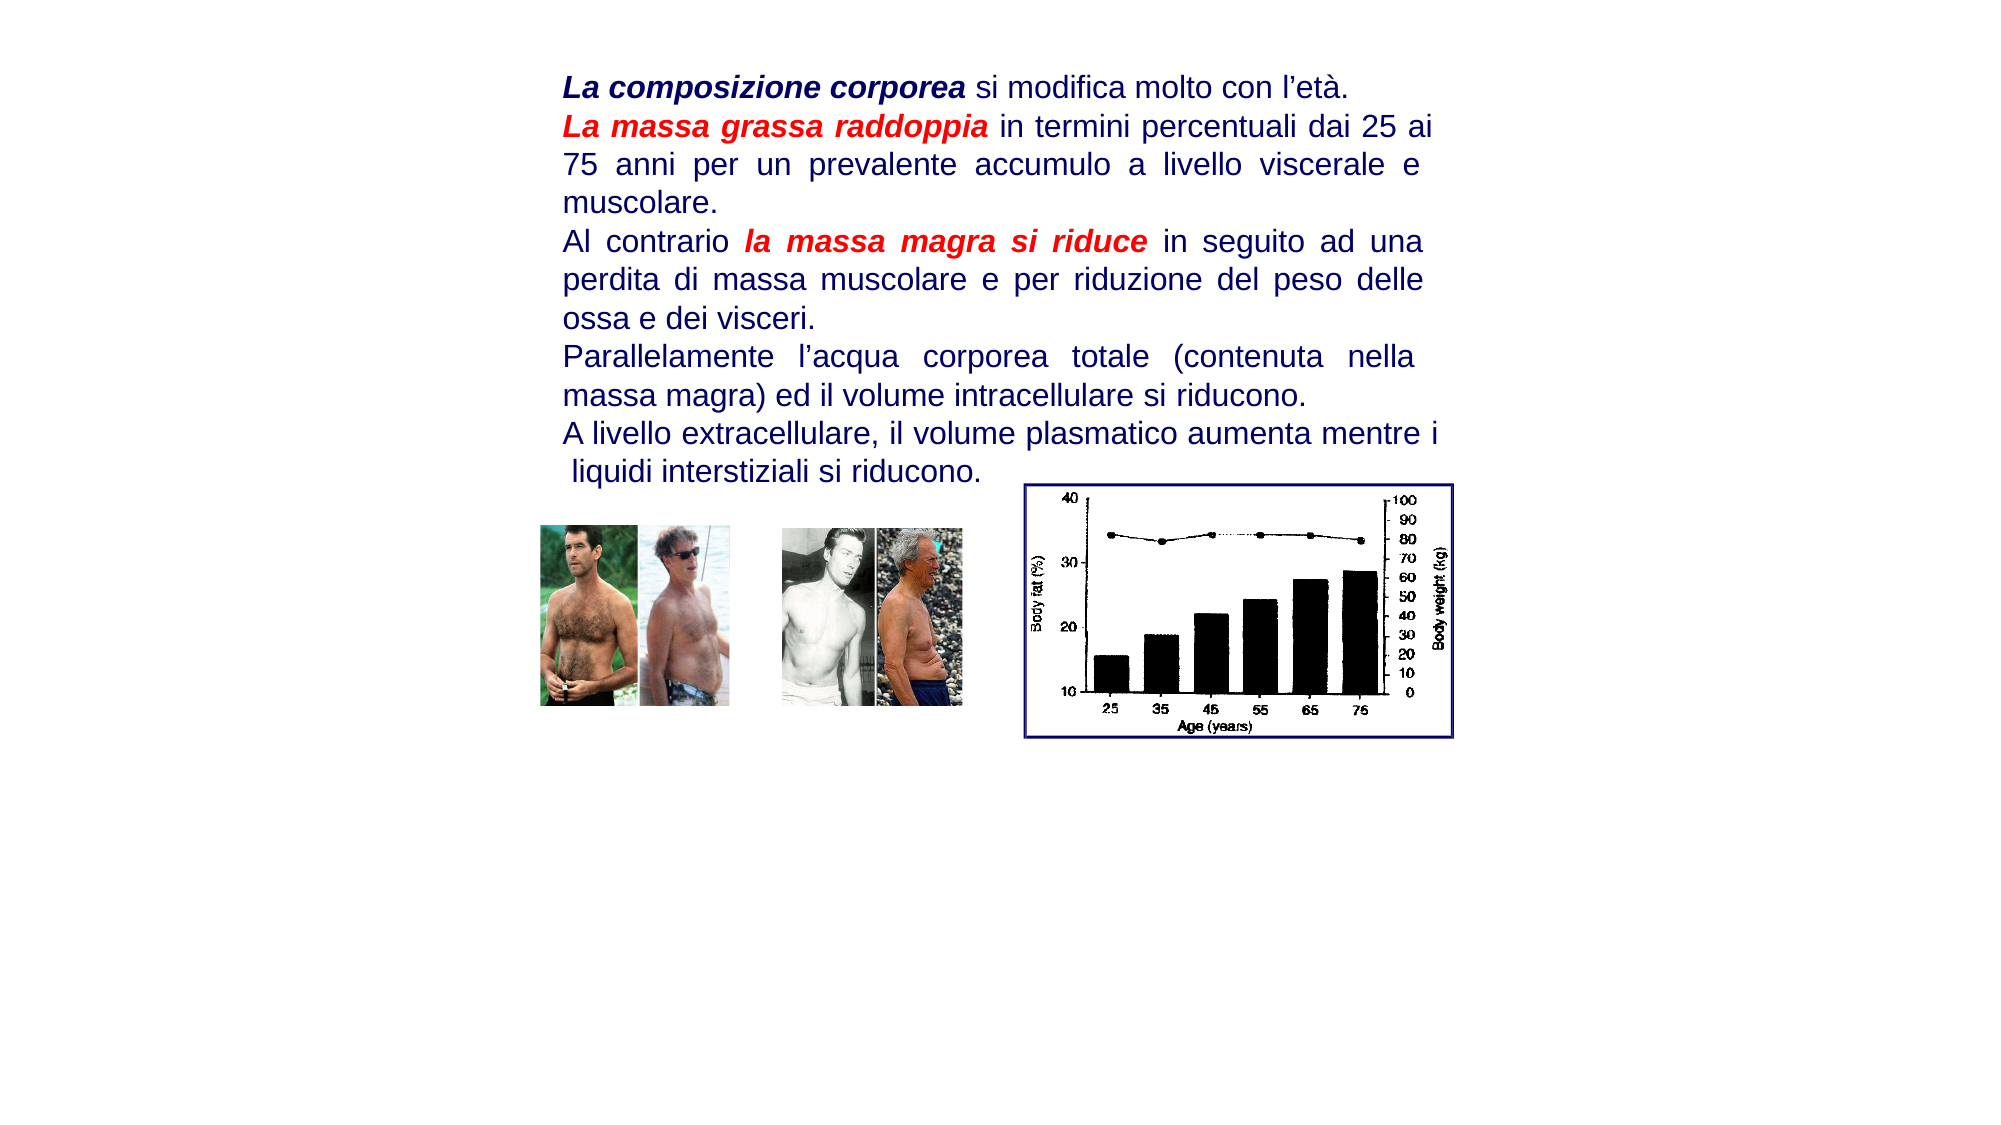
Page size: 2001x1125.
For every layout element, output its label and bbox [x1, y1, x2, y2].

text_box [518, 65, 1481, 759]
